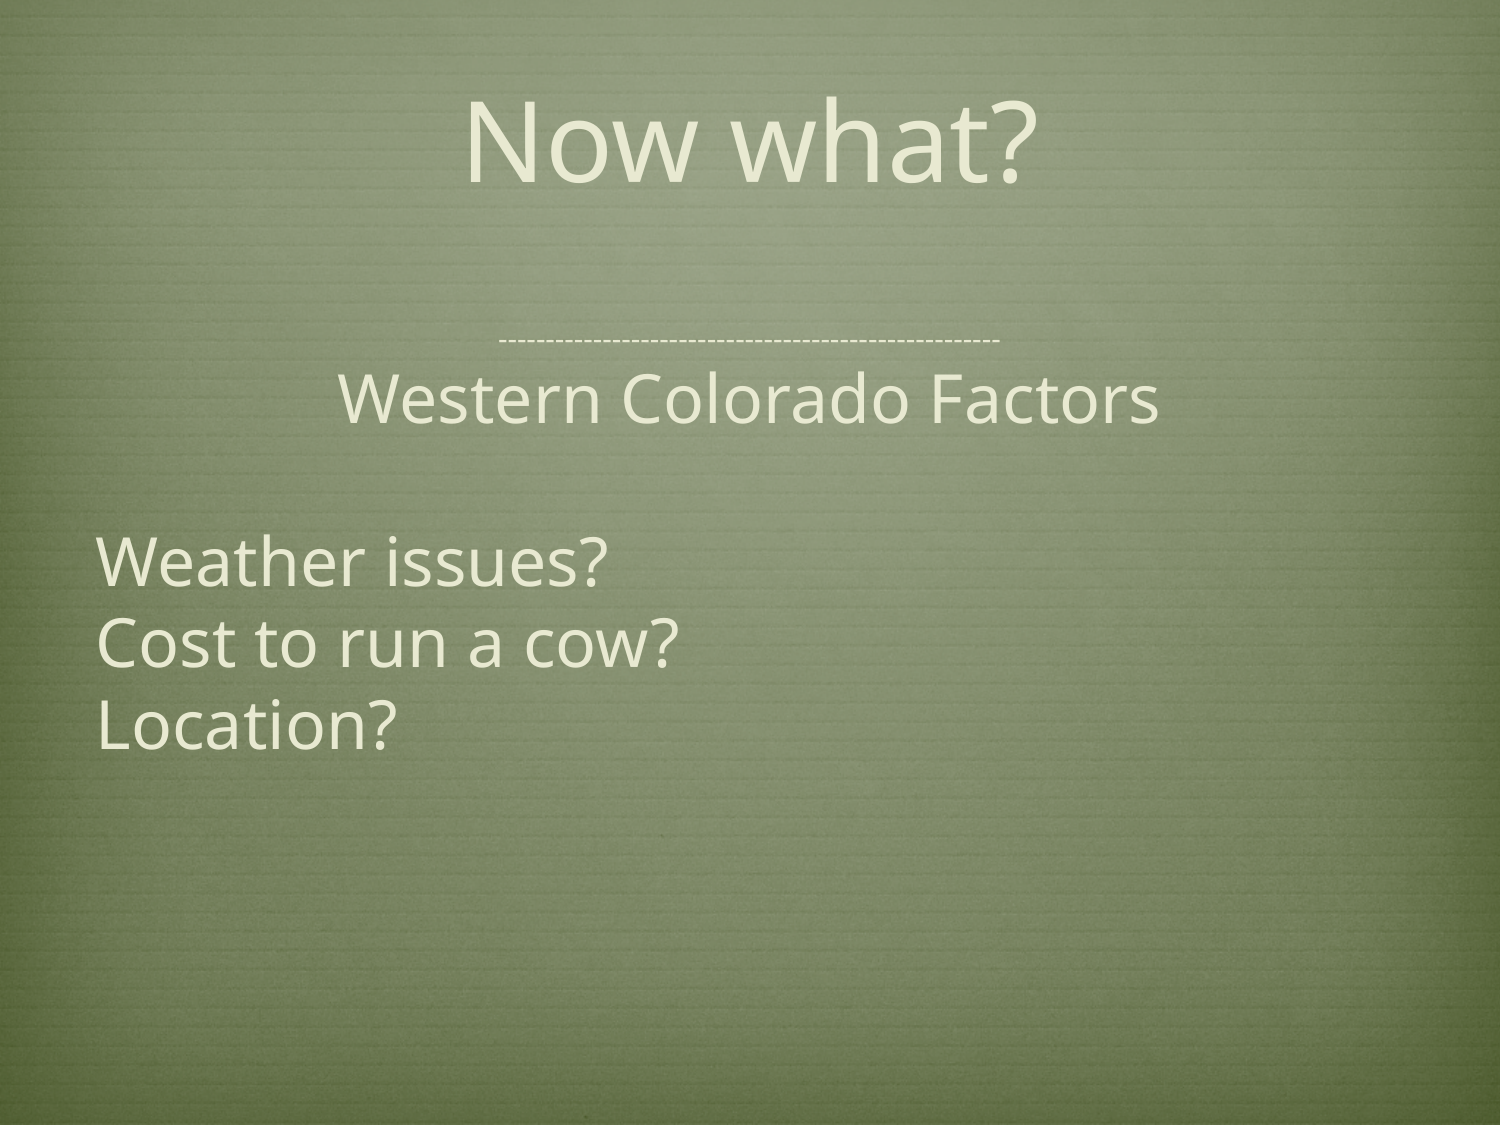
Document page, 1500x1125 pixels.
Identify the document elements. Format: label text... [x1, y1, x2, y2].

list ----------------------------------------------------- Western Colorado Factors Weather issues? Cost to run a cow? Location? [80, 312, 1420, 775]
title Now what? [80, 62, 1420, 213]
